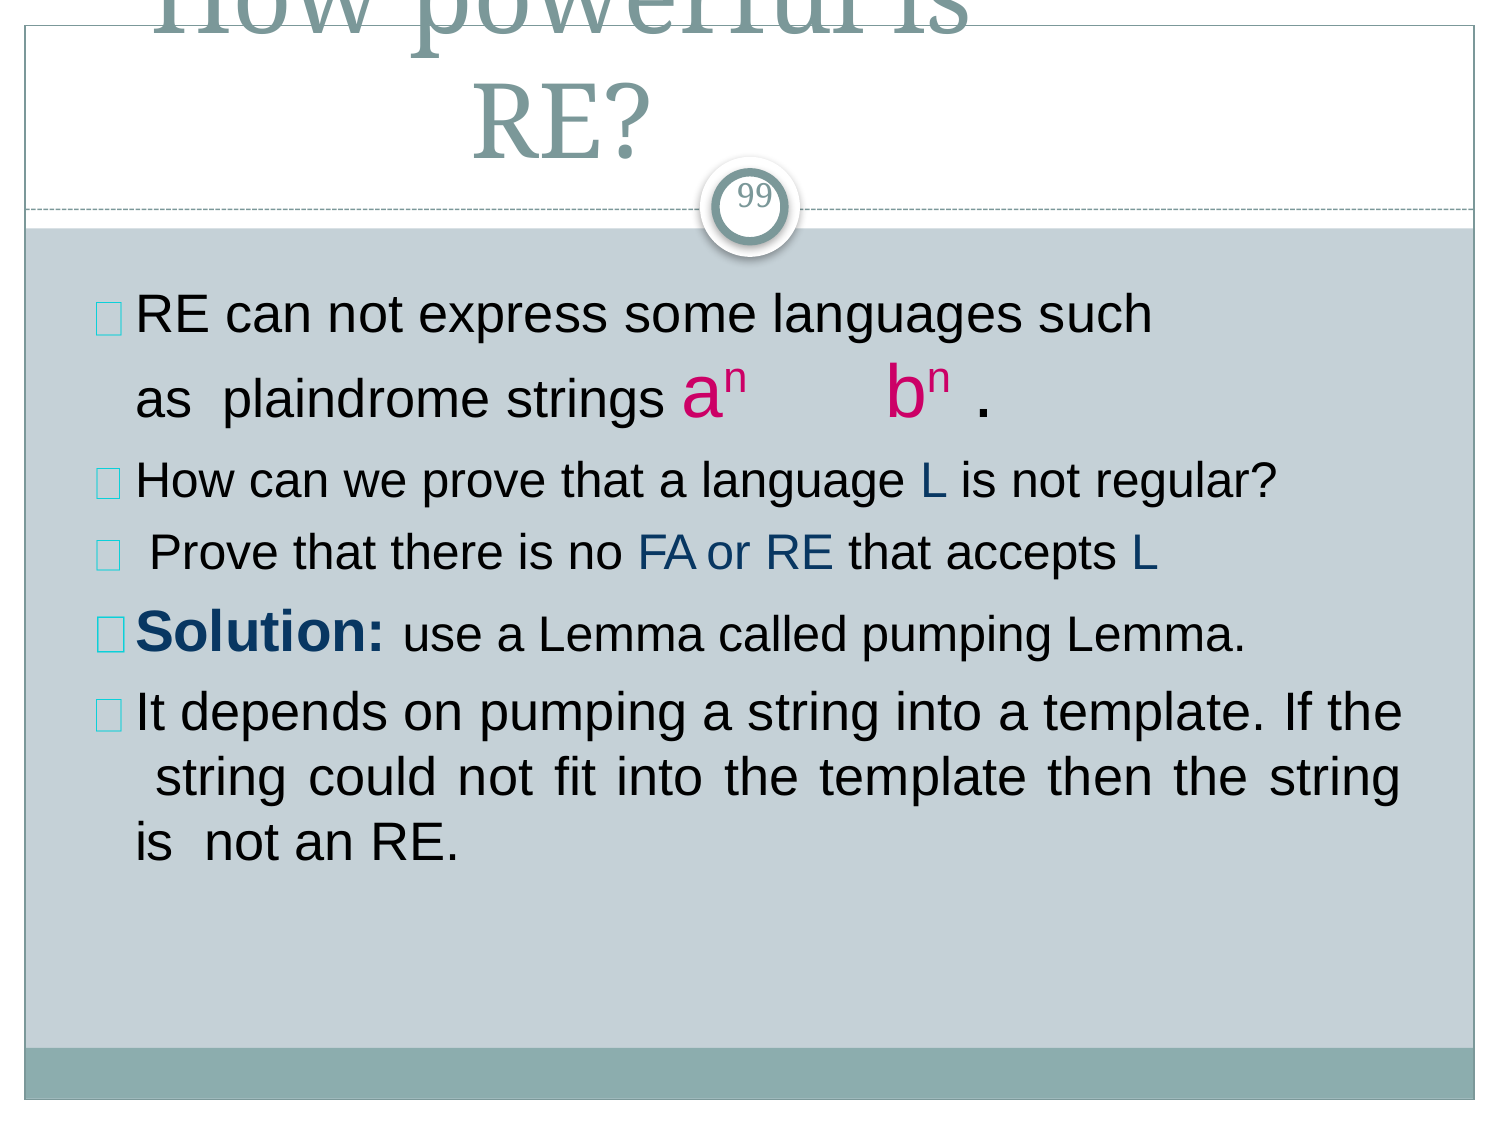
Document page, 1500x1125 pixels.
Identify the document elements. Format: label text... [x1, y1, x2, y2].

text_box [89, 602, 130, 665]
text_box [90, 455, 130, 509]
title How powerful is RE? [791, 0, 1046, 180]
text_box [90, 527, 130, 581]
text_box [89, 685, 130, 743]
slide_number 99 [715, 0, 791, 278]
text_box [89, 289, 130, 347]
text_box RE can not express some languages such as plaindrome strings an bn . How can we prove that a language L is not regular? Prove that there is no FA or RE that accepts L Solution: use a Lemma called pumping Lemma. It depends on pumping a string into a template. If the string could not fit into the template then the string is not an RE. [130, 278, 1407, 872]
title How powerful is RE? [75, 0, 715, 180]
